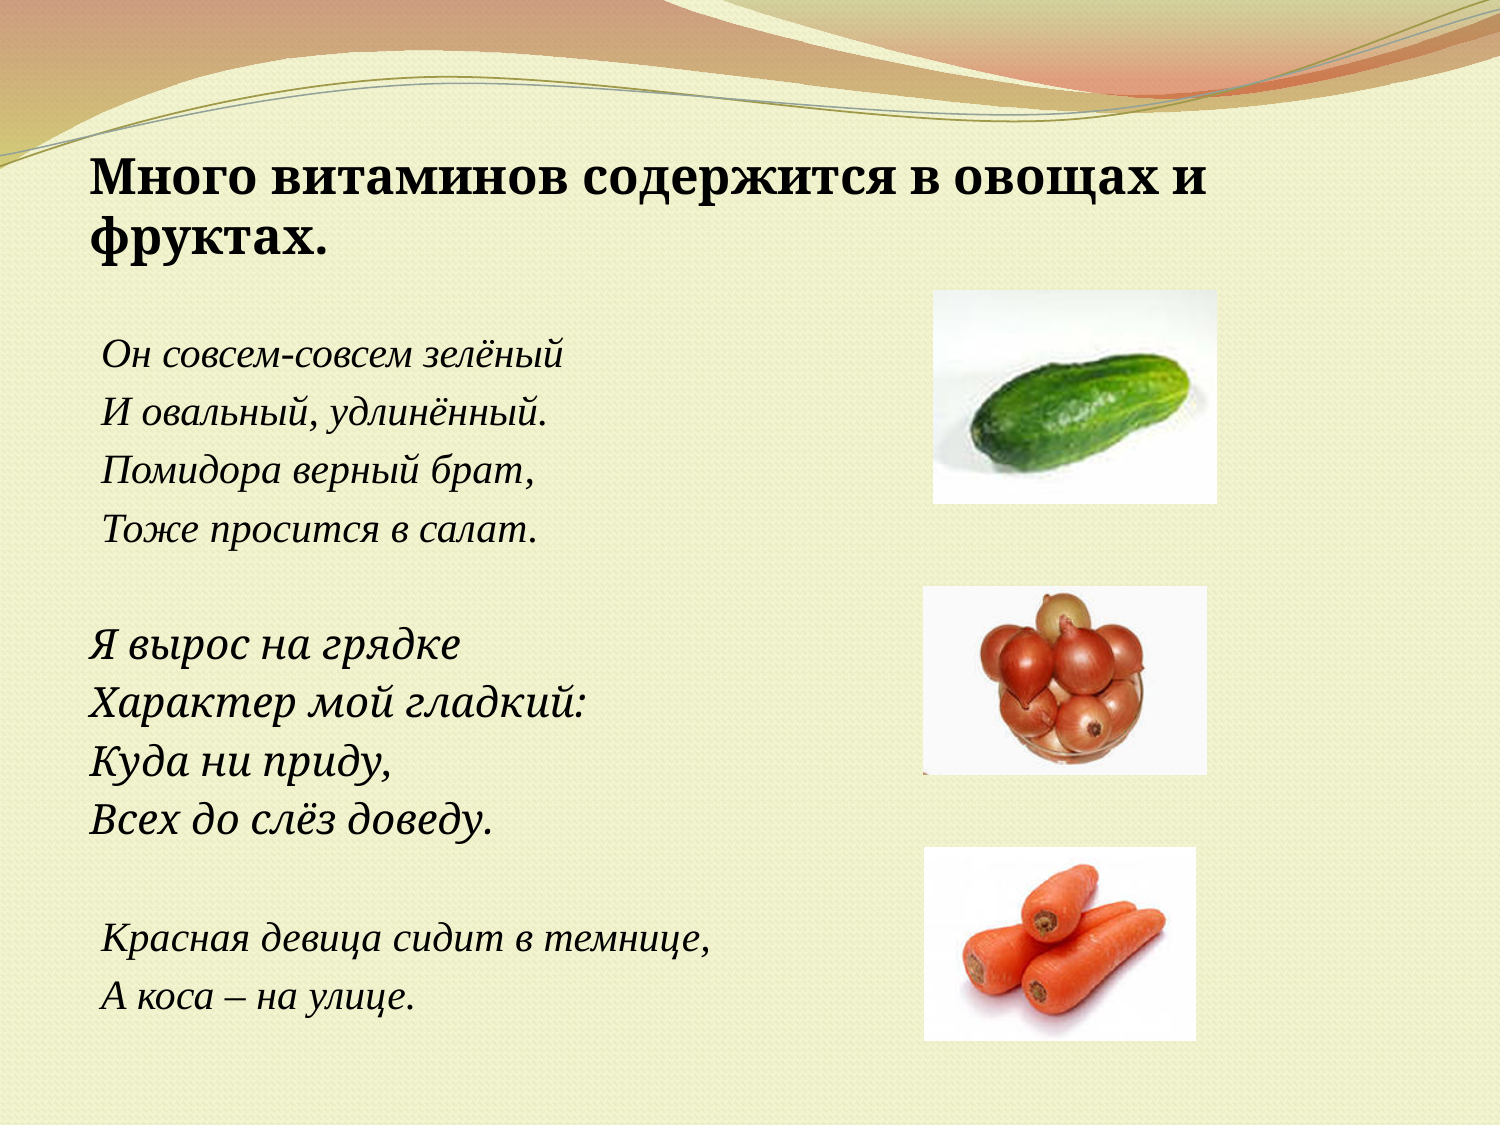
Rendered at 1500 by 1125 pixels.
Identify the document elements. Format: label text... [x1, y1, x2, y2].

list Много витаминов содержится в овощах и фруктах. Он совсем-совсем зелёный И овальный, удлинённый. Помидора верный брат, Тоже просится в салат. Я вырос на грядке Характер мой гладкий: Куда ни приду, Всех до слёз доведу. Красная девица сидит в темнице, А коса – на улице. [75, 137, 1425, 1038]
picture [923, 585, 1208, 776]
picture [932, 290, 1217, 504]
picture [924, 847, 1197, 1041]
